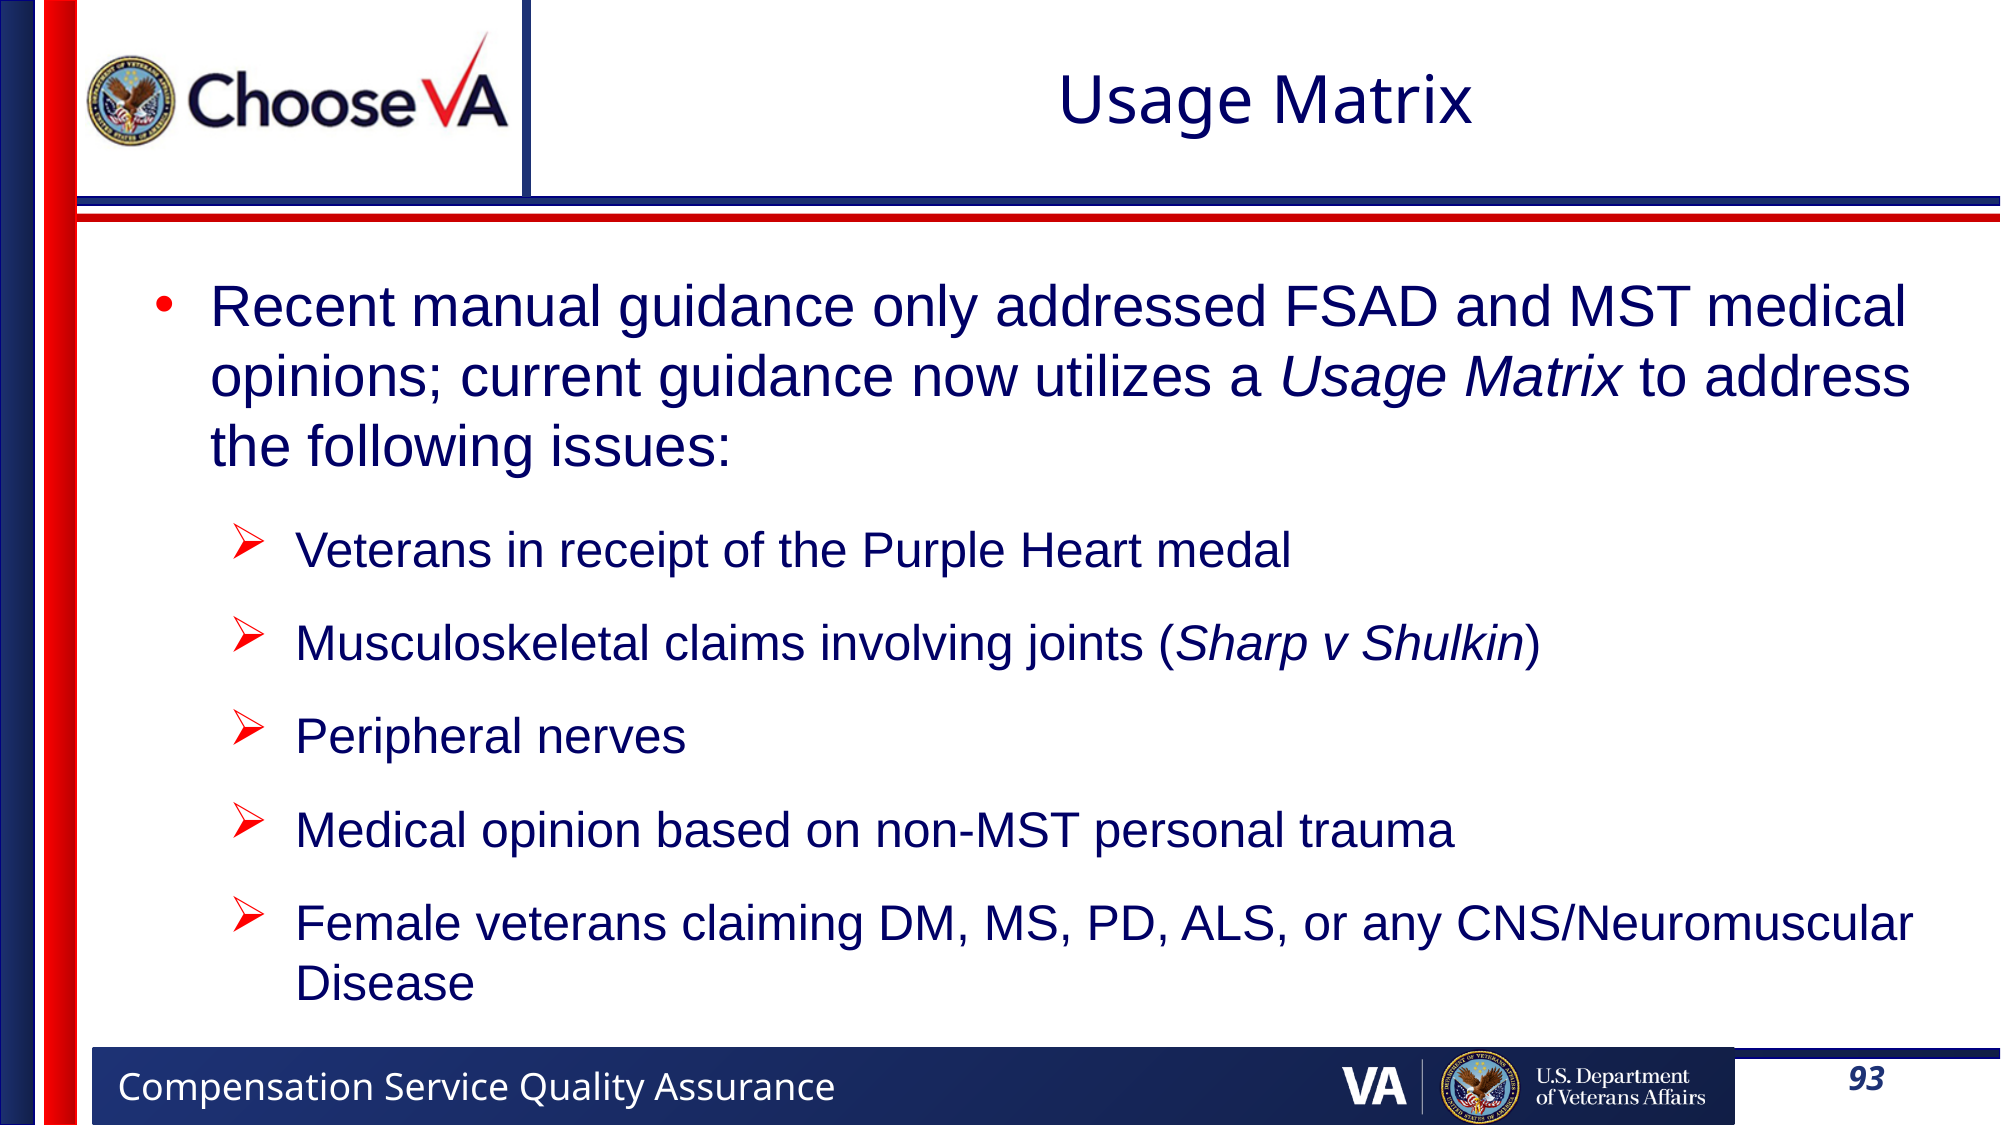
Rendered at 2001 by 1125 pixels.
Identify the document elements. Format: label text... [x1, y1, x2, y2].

list Recent manual guidance only addressed FSAD and MST medical opinions; current guidance now utilizes a Usage Matrix to address the following issues: Veterans in receipt of the Purple Heart medal Musculoskeletal claims involving joints (Sharp v Shulkin) Peripheral nerves Medical opinion based on non-MST personal trauma Female veterans claiming DM, MS, PD, ALS, or any CNS/Neuromuscular Disease [138, 260, 1935, 1031]
title Usage Matrix [531, 0, 2000, 194]
slide_number 93 [1733, 1042, 2000, 1118]
picture [1342, 1049, 1705, 1125]
picture [84, 15, 515, 157]
